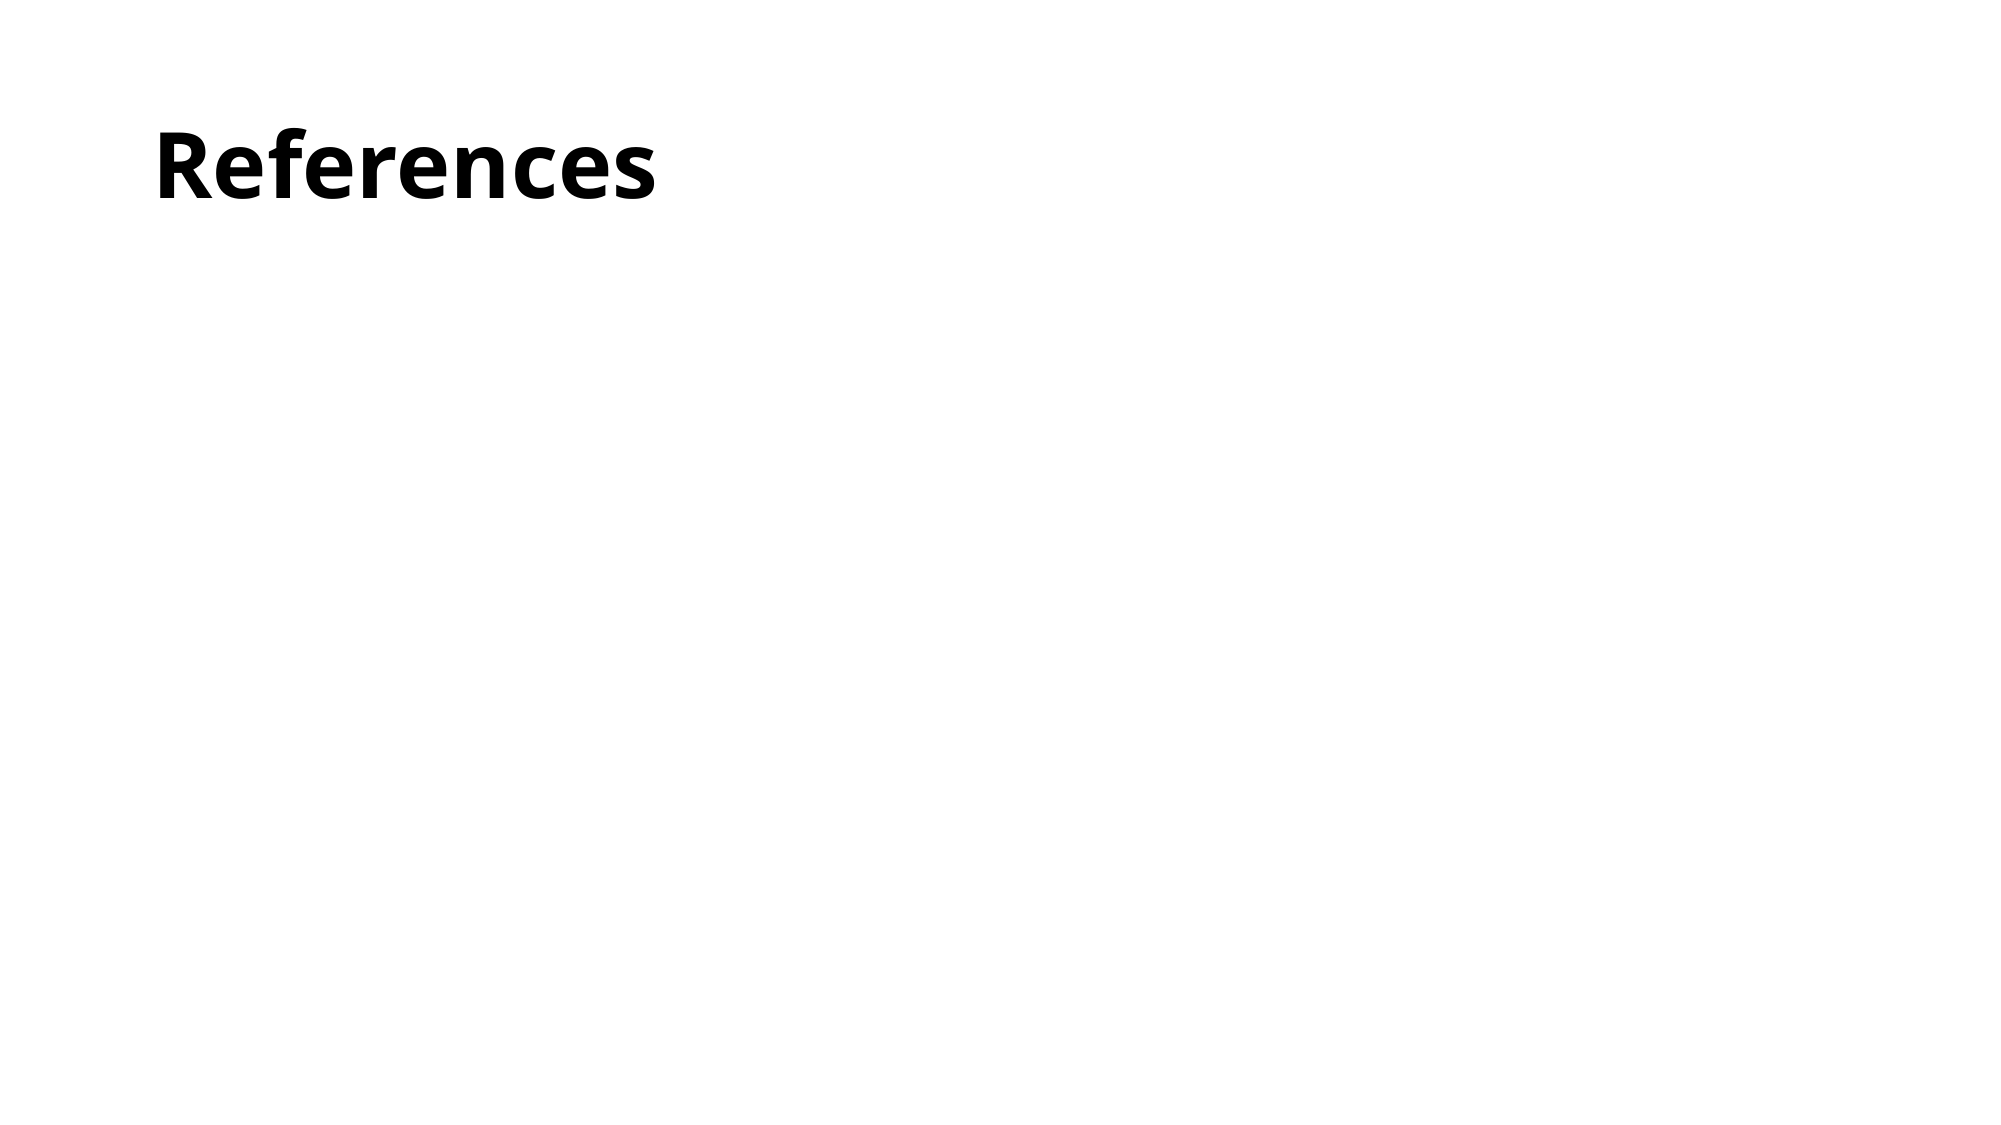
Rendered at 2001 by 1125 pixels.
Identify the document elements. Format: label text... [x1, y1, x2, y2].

title References [137, 59, 1863, 278]
